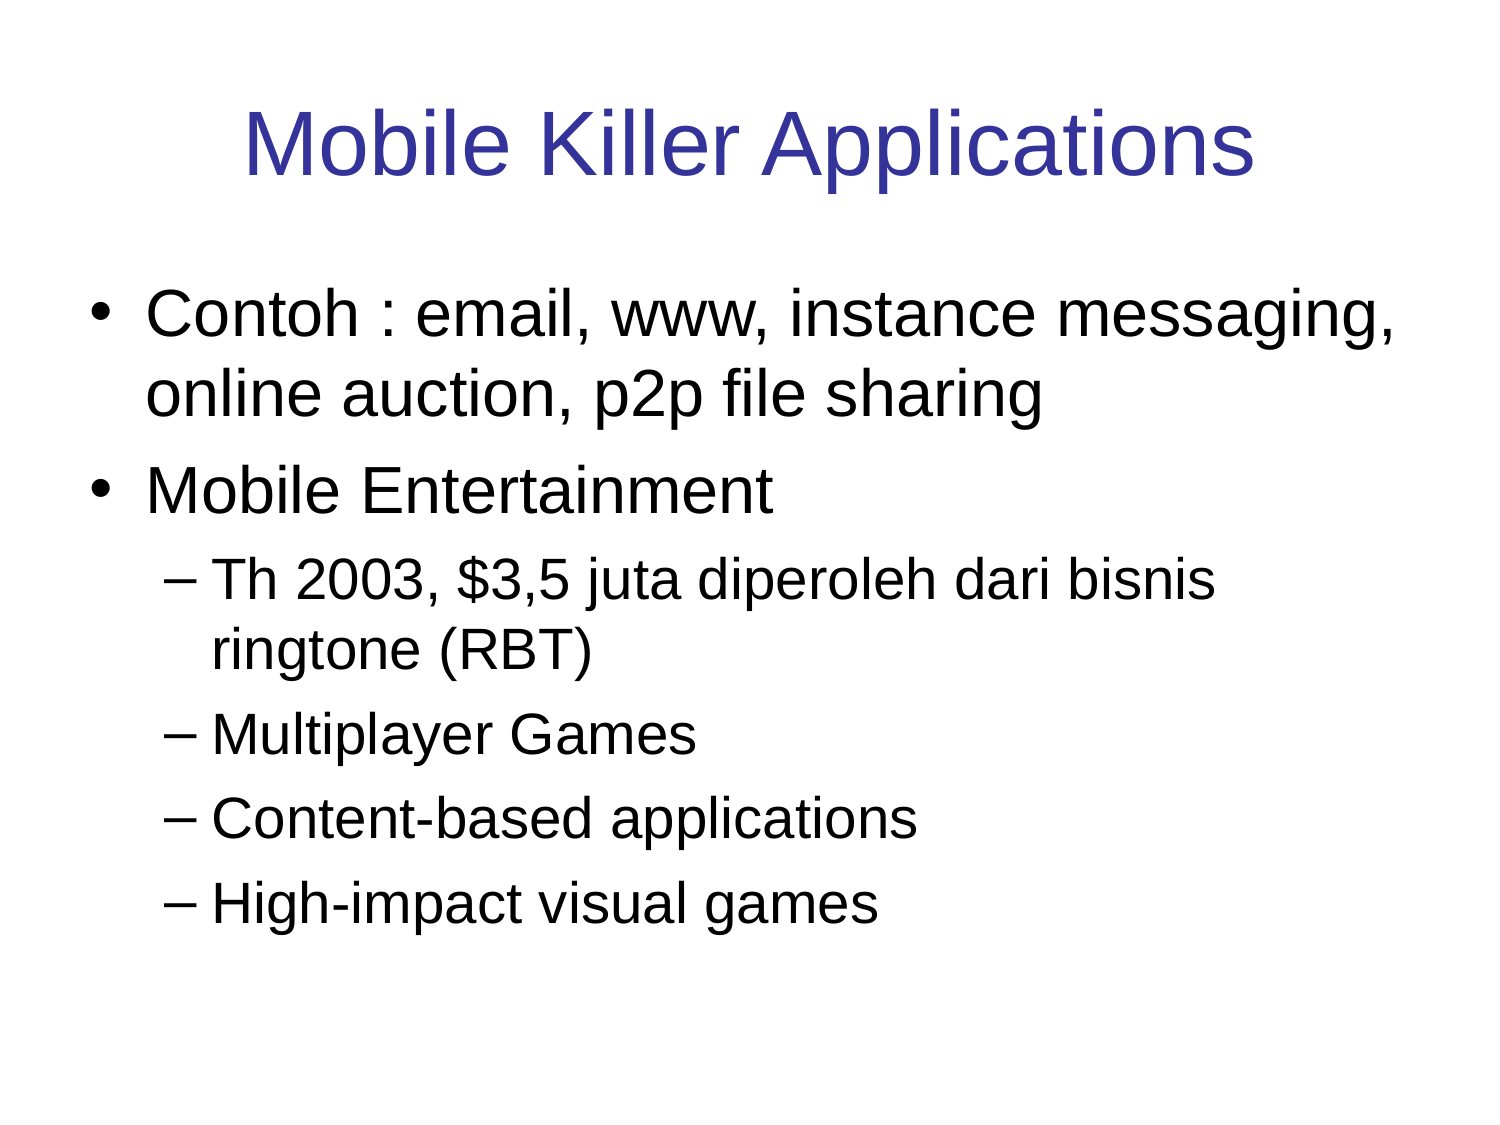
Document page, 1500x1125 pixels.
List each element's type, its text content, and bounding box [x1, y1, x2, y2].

title Mobile Killer Applications [74, 44, 1426, 233]
list Contoh : email, www, instance messaging, online auction, p2p file sharing Mobile Entertainment Th 2003, $3,5 juta diperoleh dari bisnis ringtone (RBT) Multiplayer Games Content-based applications High-impact visual games [74, 262, 1426, 1006]
